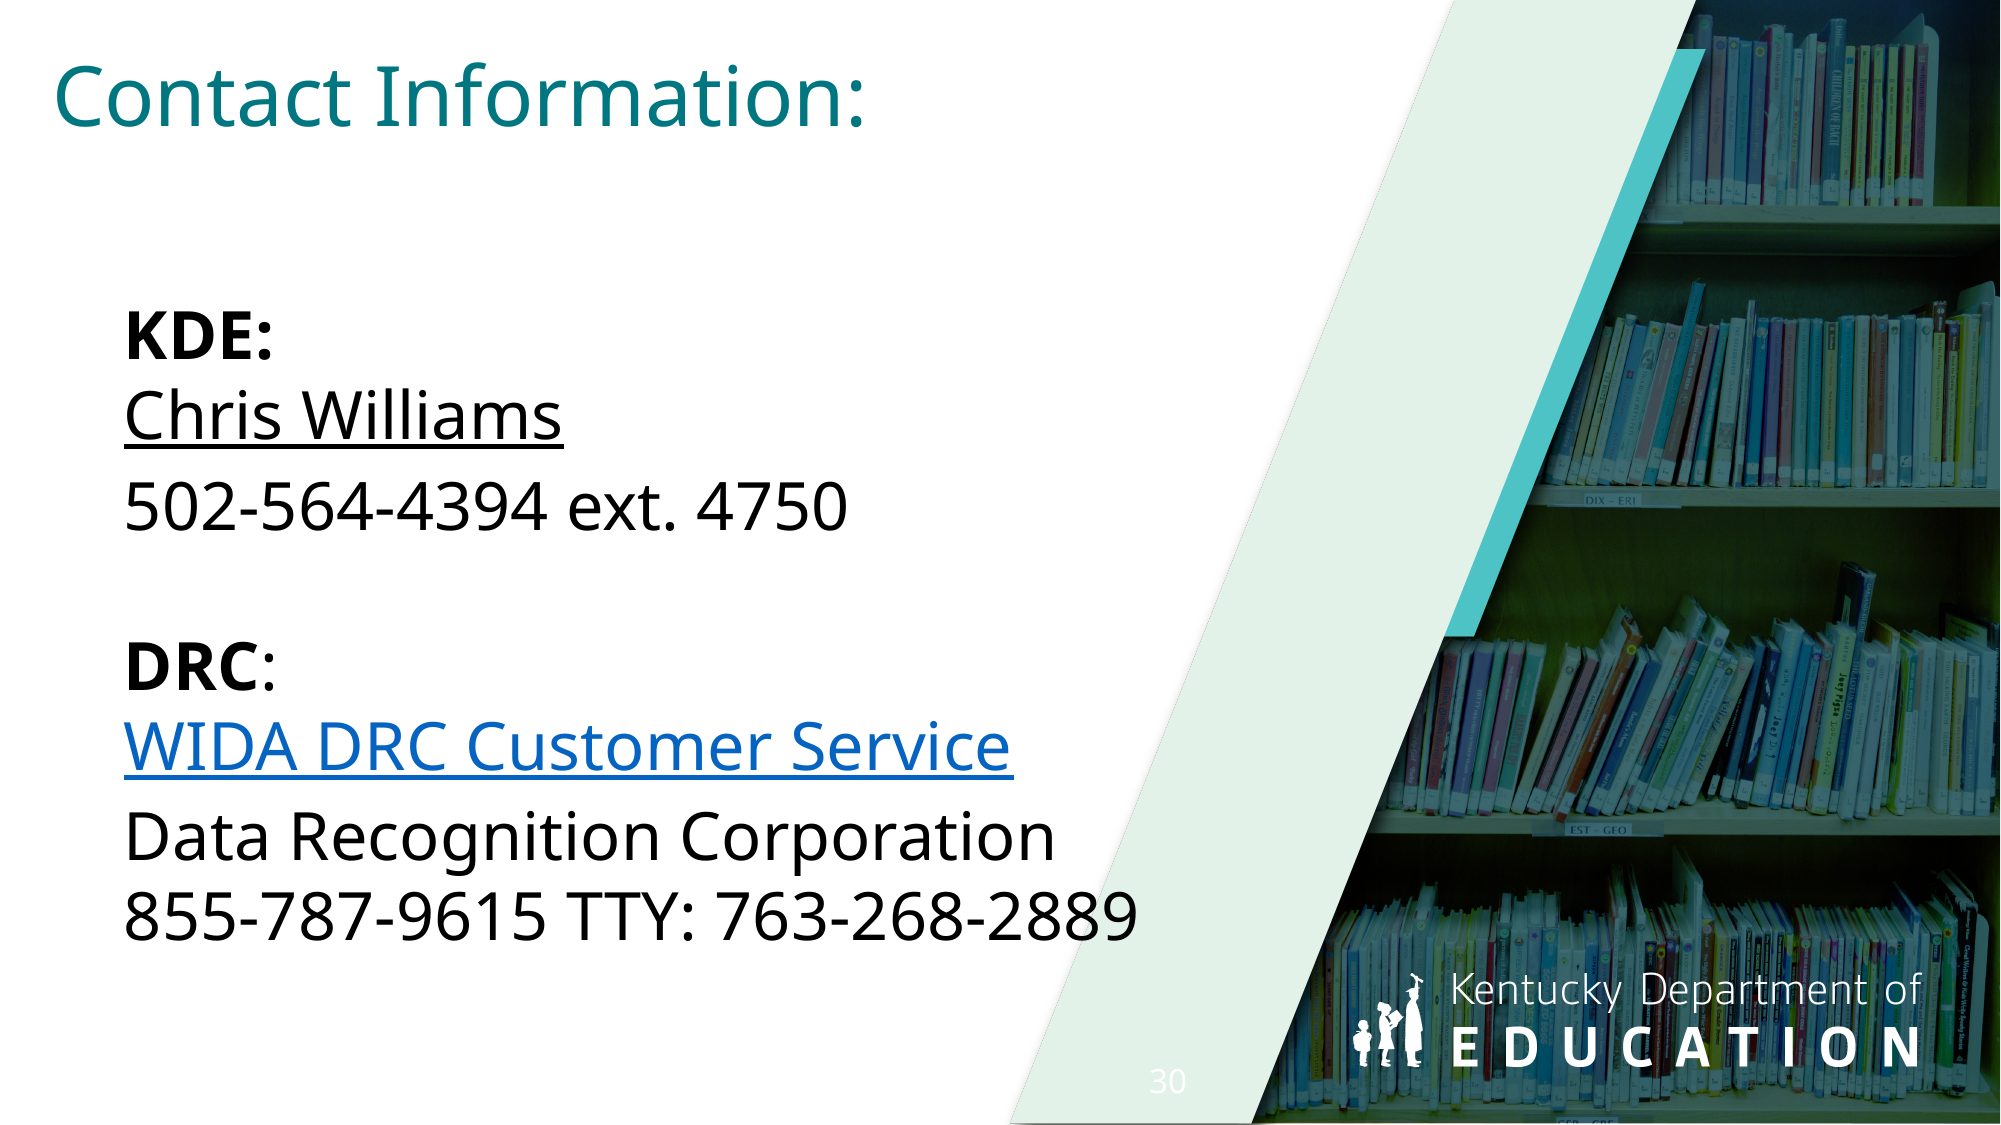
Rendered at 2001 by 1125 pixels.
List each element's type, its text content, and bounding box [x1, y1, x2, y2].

picture [0, 0, 2001, 1125]
text_box KDE: Chris Williams 502-564-4394 ext. 4750 DRC: WIDA DRC Customer Service Data Recognition Corporation 855-787-9615 TTY: 763-268-2889 [109, 285, 1838, 962]
title Contact Information: [0, 0, 1543, 193]
